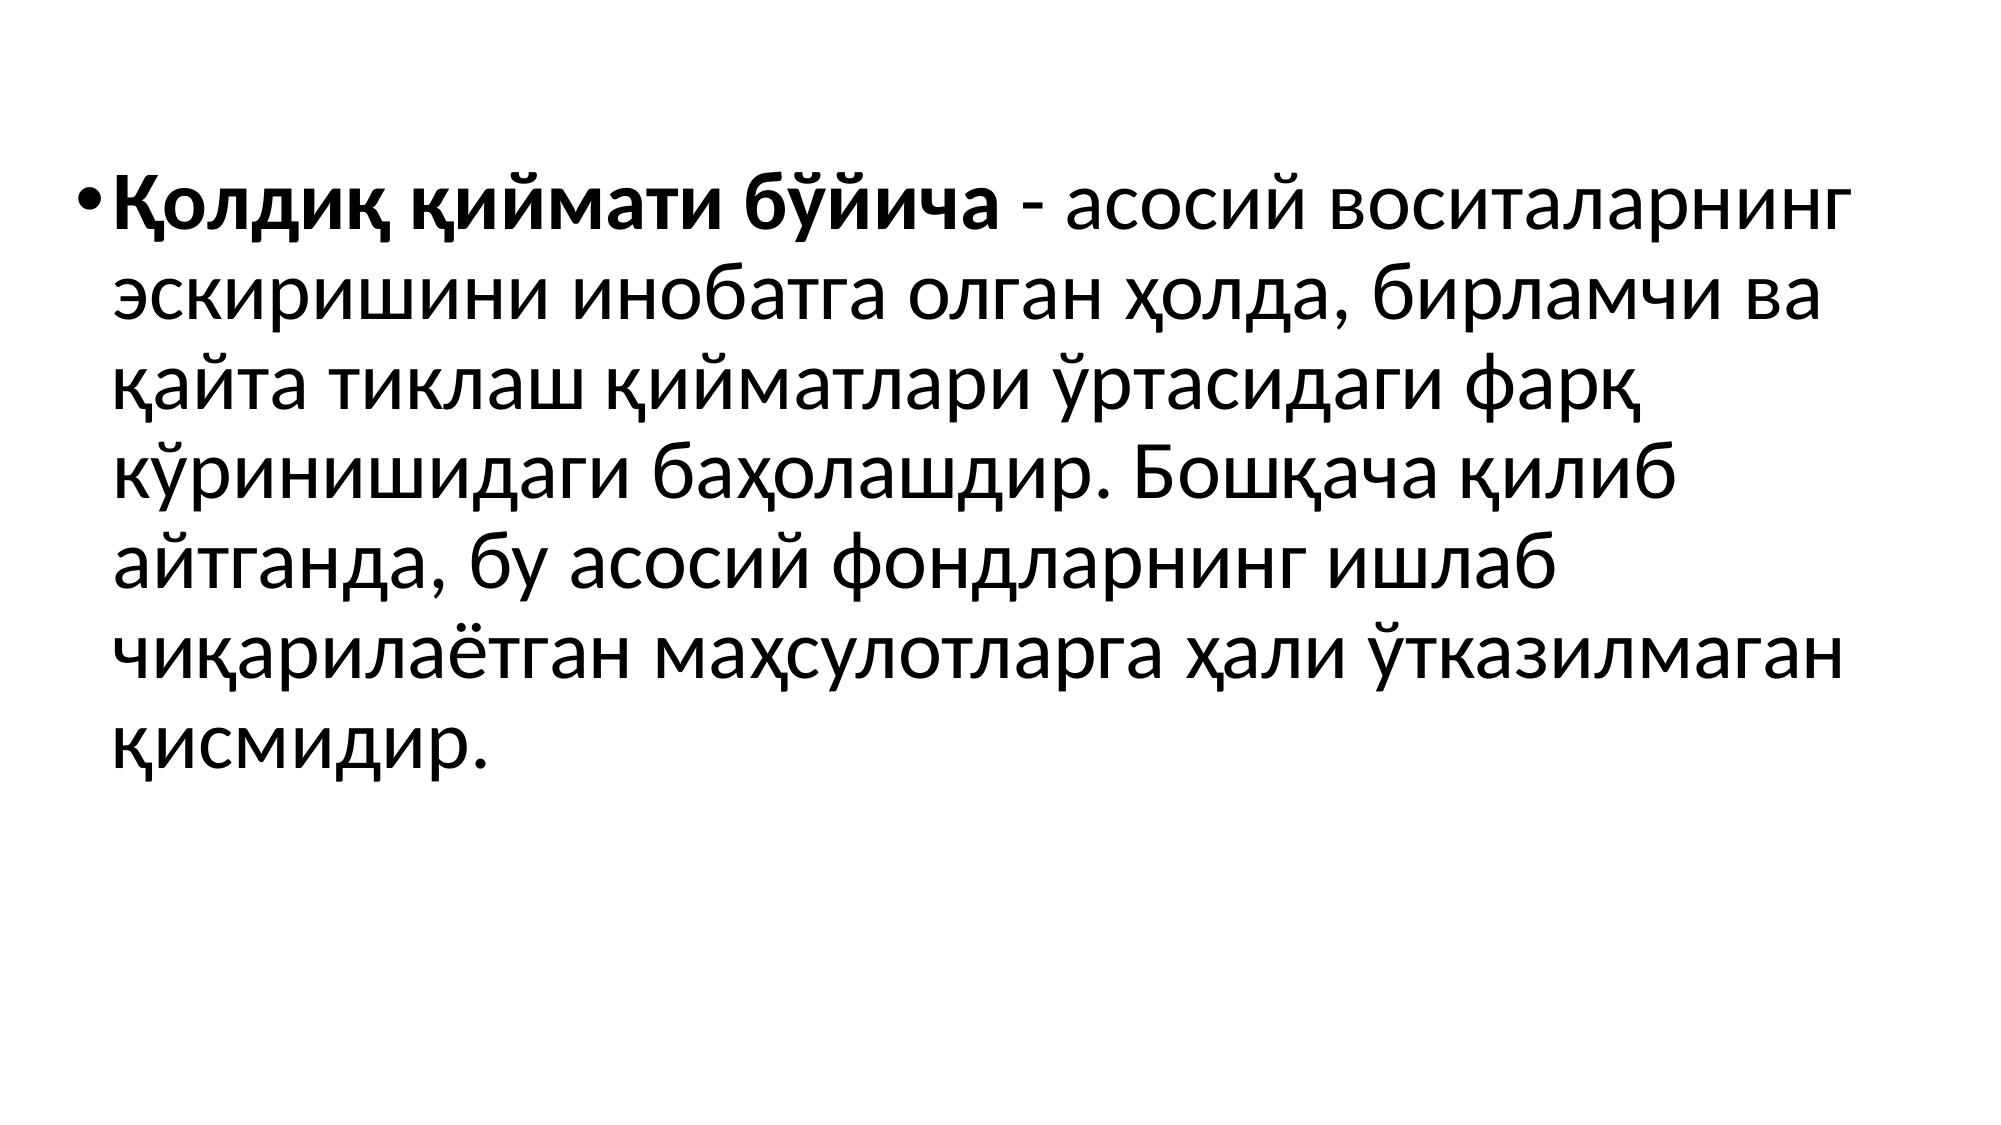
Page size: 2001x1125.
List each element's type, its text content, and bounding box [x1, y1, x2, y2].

list Қолдиқ қиймати бўйича - асосий воситаларнинг эскиришини инобатга олган ҳолда, бирламчи ва қайта тиклаш қийматлари ўртасидаги фарқ кўринишидаги баҳолашдир. Бошқача қилиб айтганда, бу асосий фондларнинг ишлаб чиқарилаётган маҳсулотларга ҳали ўтказилмаган қисмидир. [60, 149, 1960, 1014]
